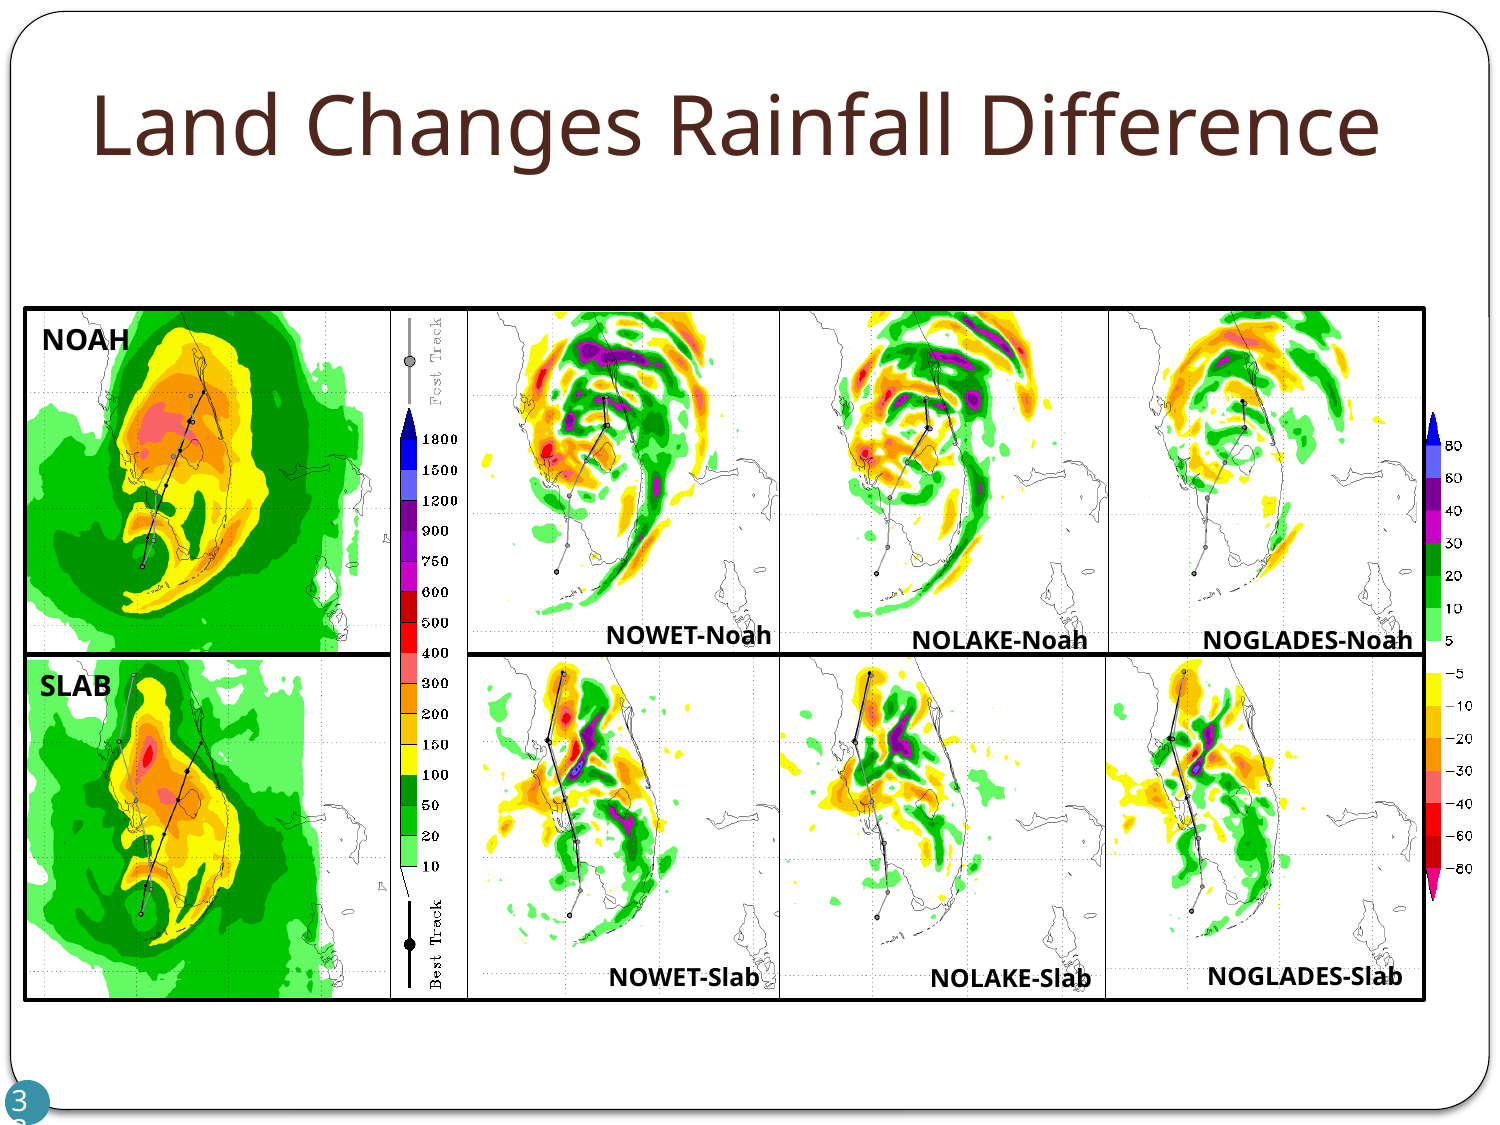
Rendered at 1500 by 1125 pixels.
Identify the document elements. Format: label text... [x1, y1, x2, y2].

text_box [12, 174, 1488, 1051]
slide_number 33 [4, 1079, 50, 1125]
title Land Changes Rainfall Difference [75, 50, 1425, 174]
